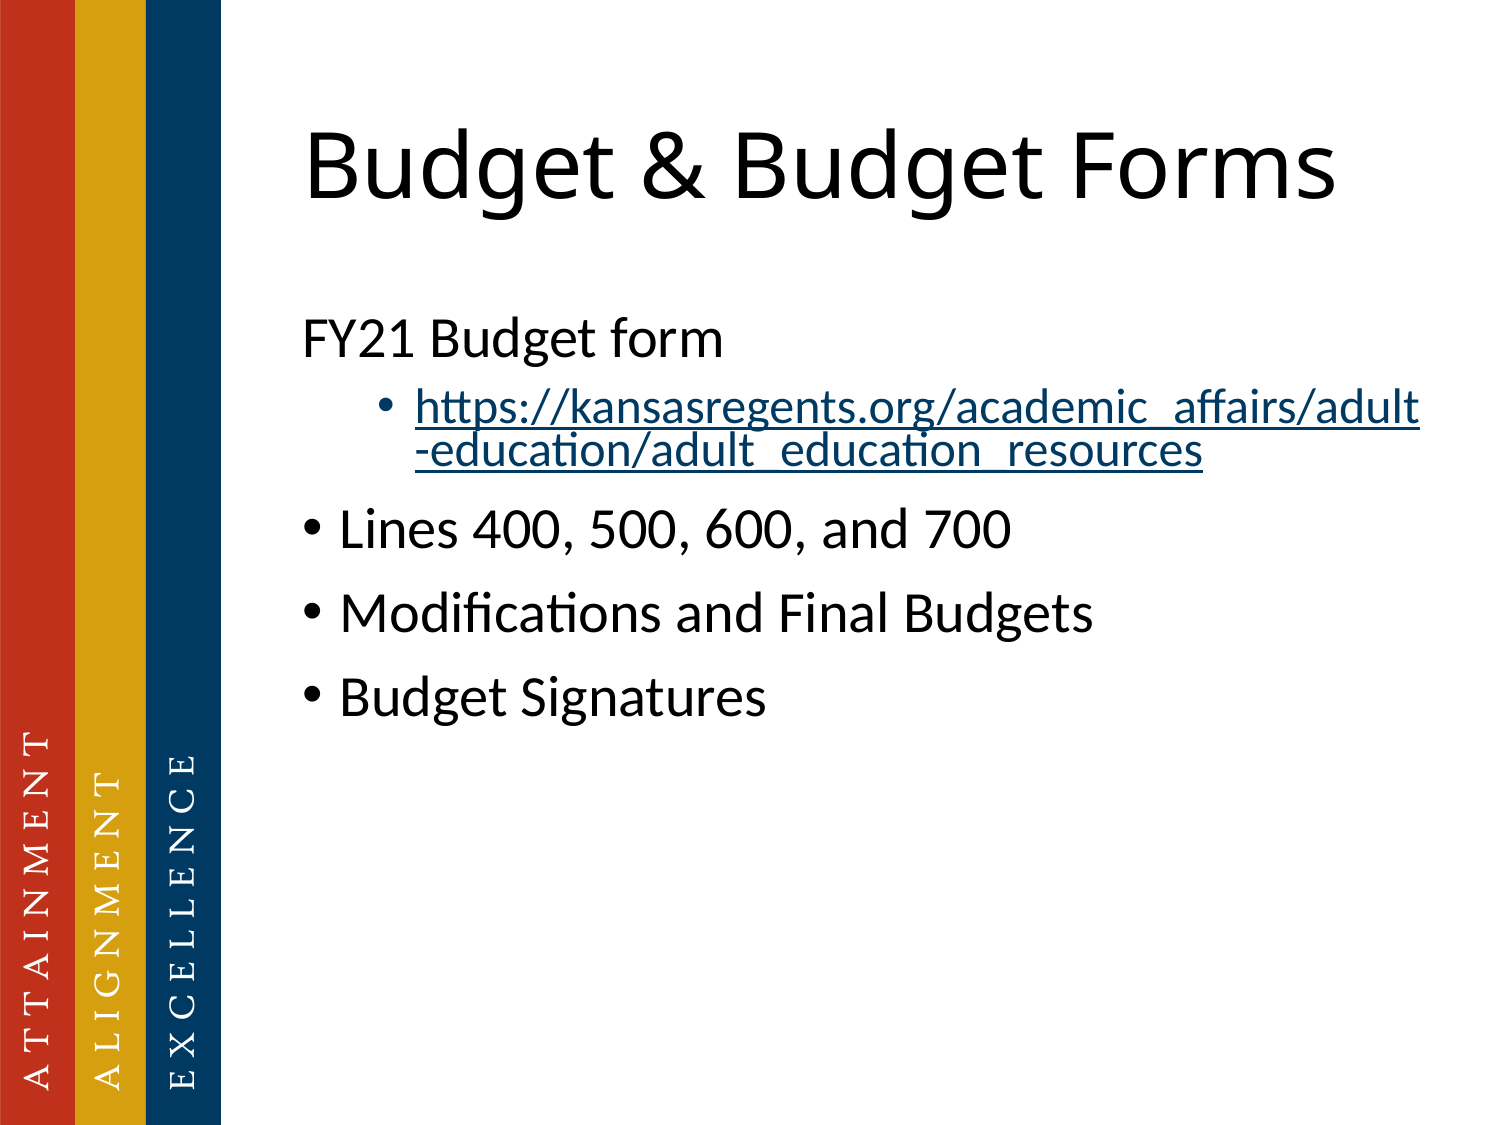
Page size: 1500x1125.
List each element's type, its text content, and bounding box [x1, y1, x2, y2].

title Budget & Budget Forms [287, 59, 1434, 278]
list FY21 Budget form https://kansasregents.org/academic_affairs/adult-education/adult_education_resources Lines 400, 500, 600, and 700 Modifications and Final Budgets Budget Signatures [287, 299, 1434, 1014]
picture [0, 0, 1500, 1125]
